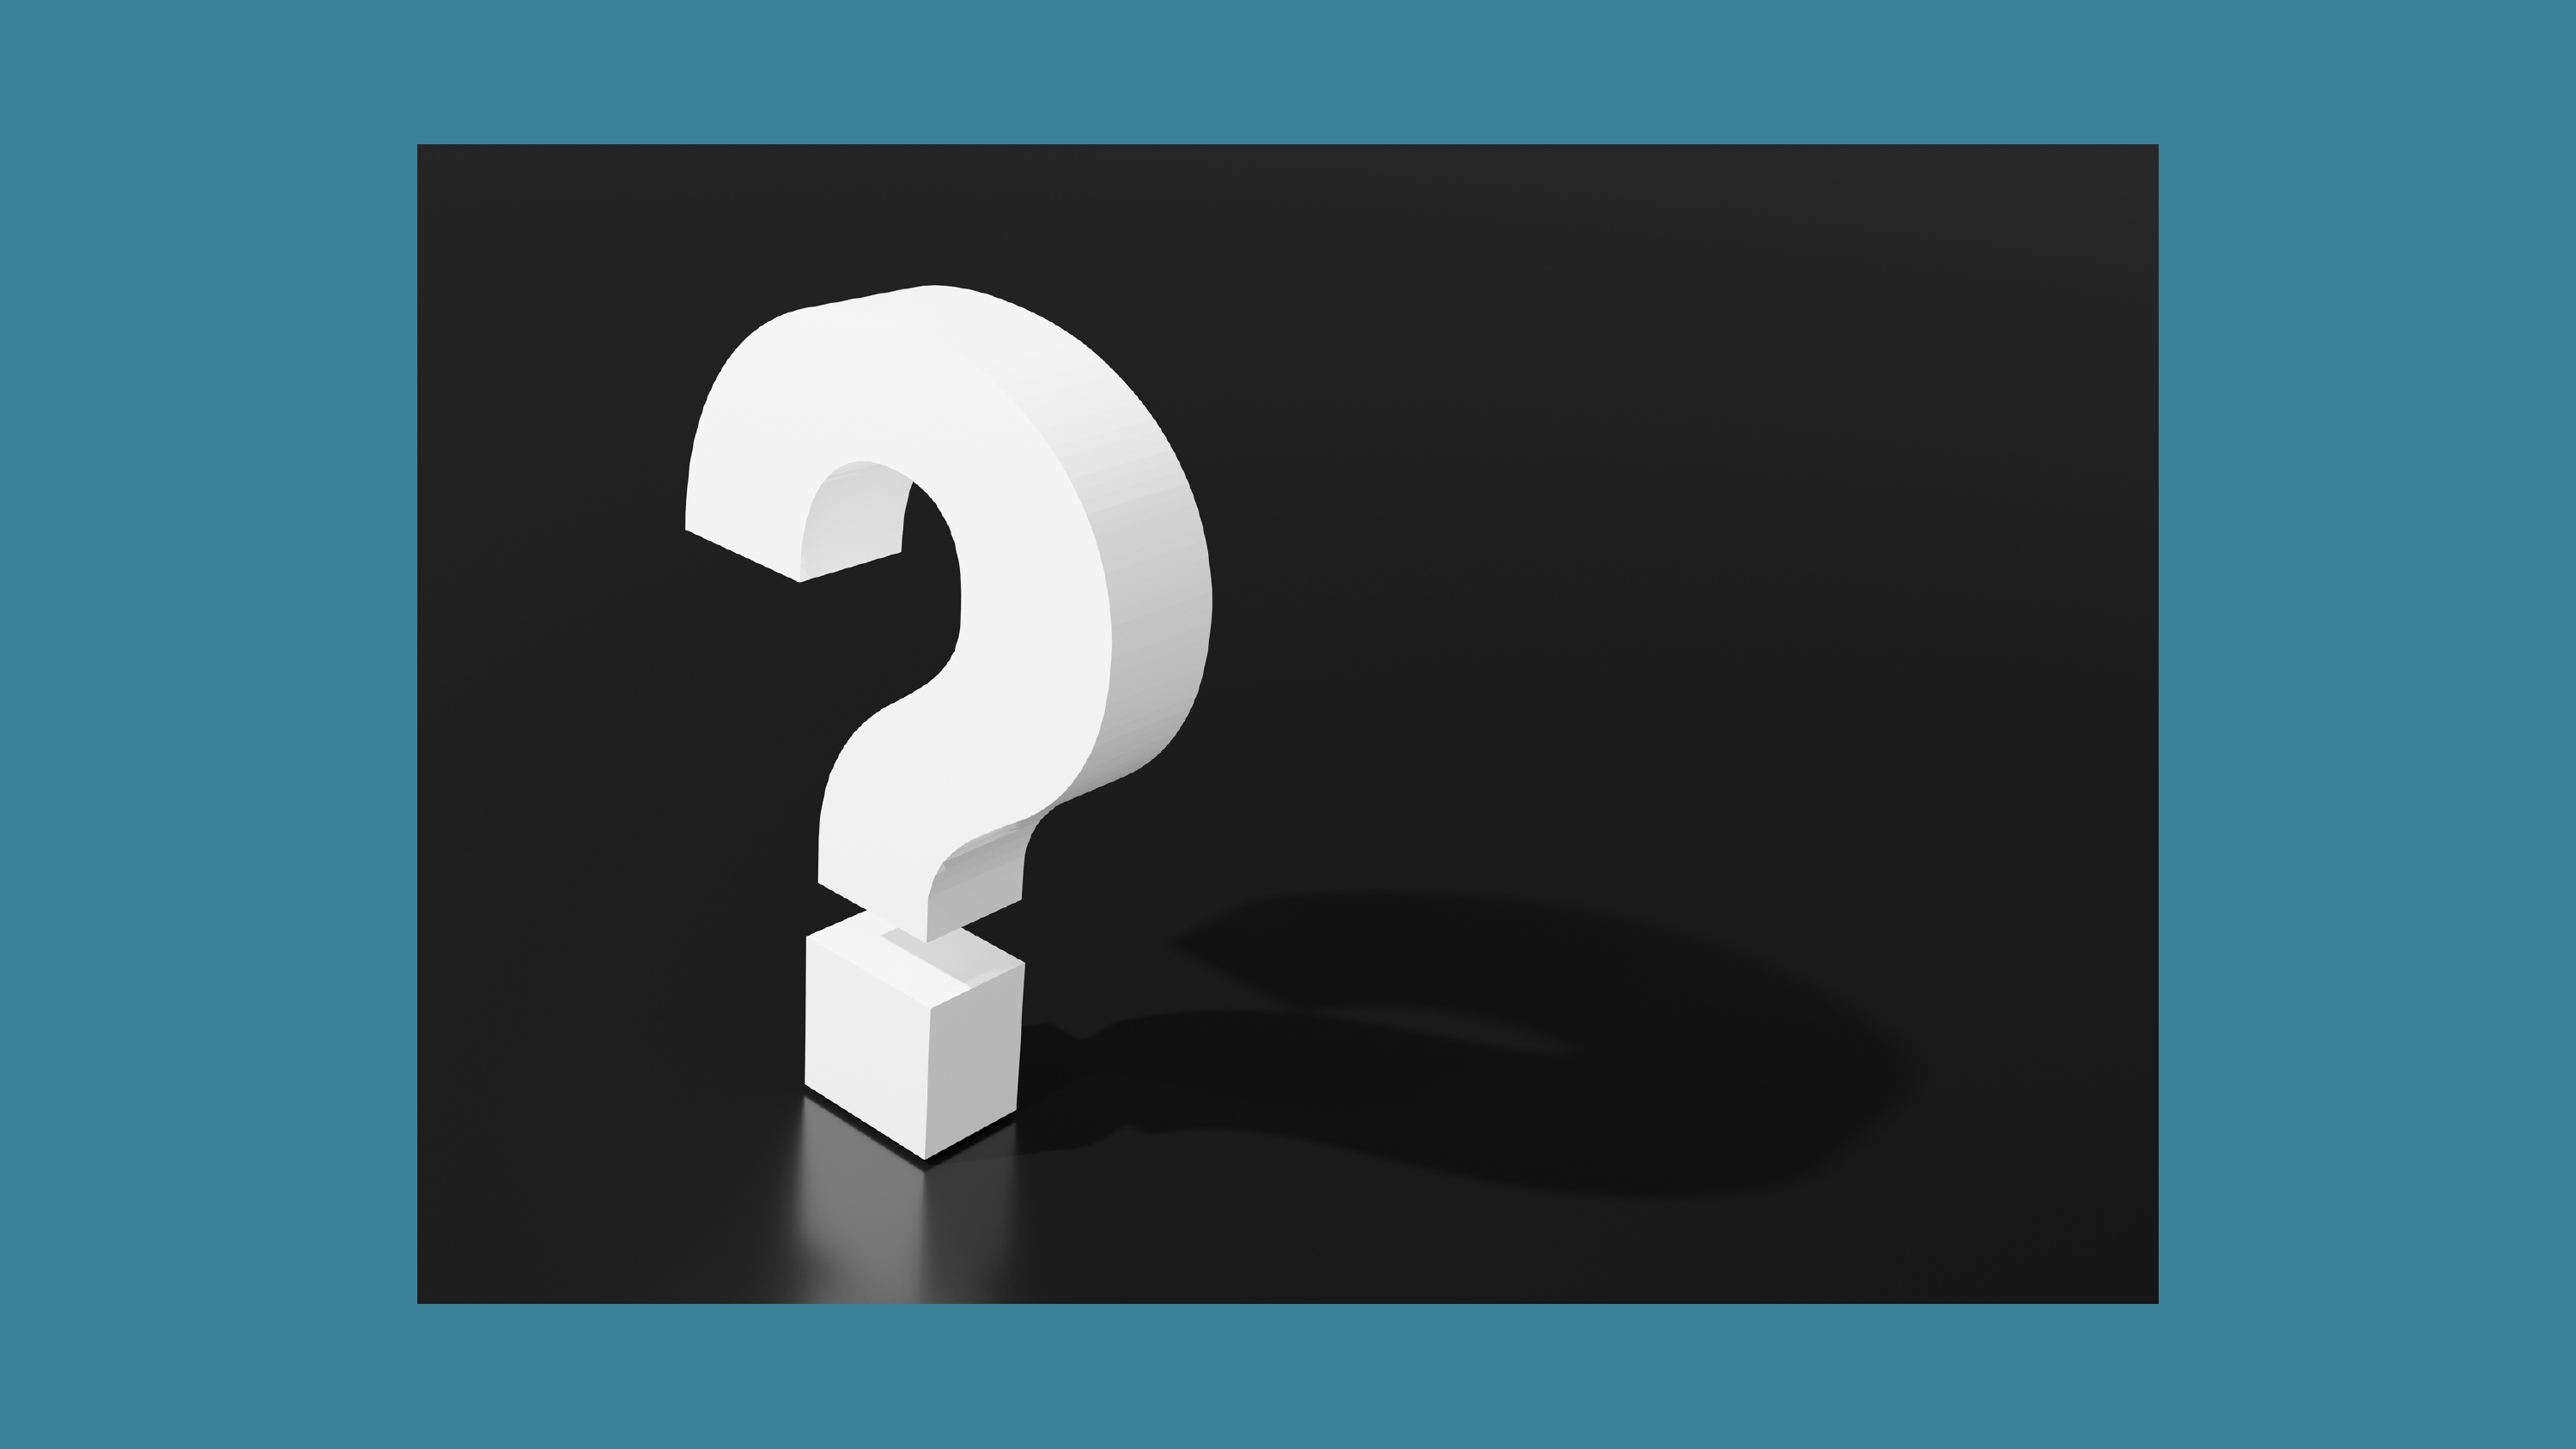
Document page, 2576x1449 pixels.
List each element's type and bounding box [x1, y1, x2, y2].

picture [417, 144, 2159, 1304]
